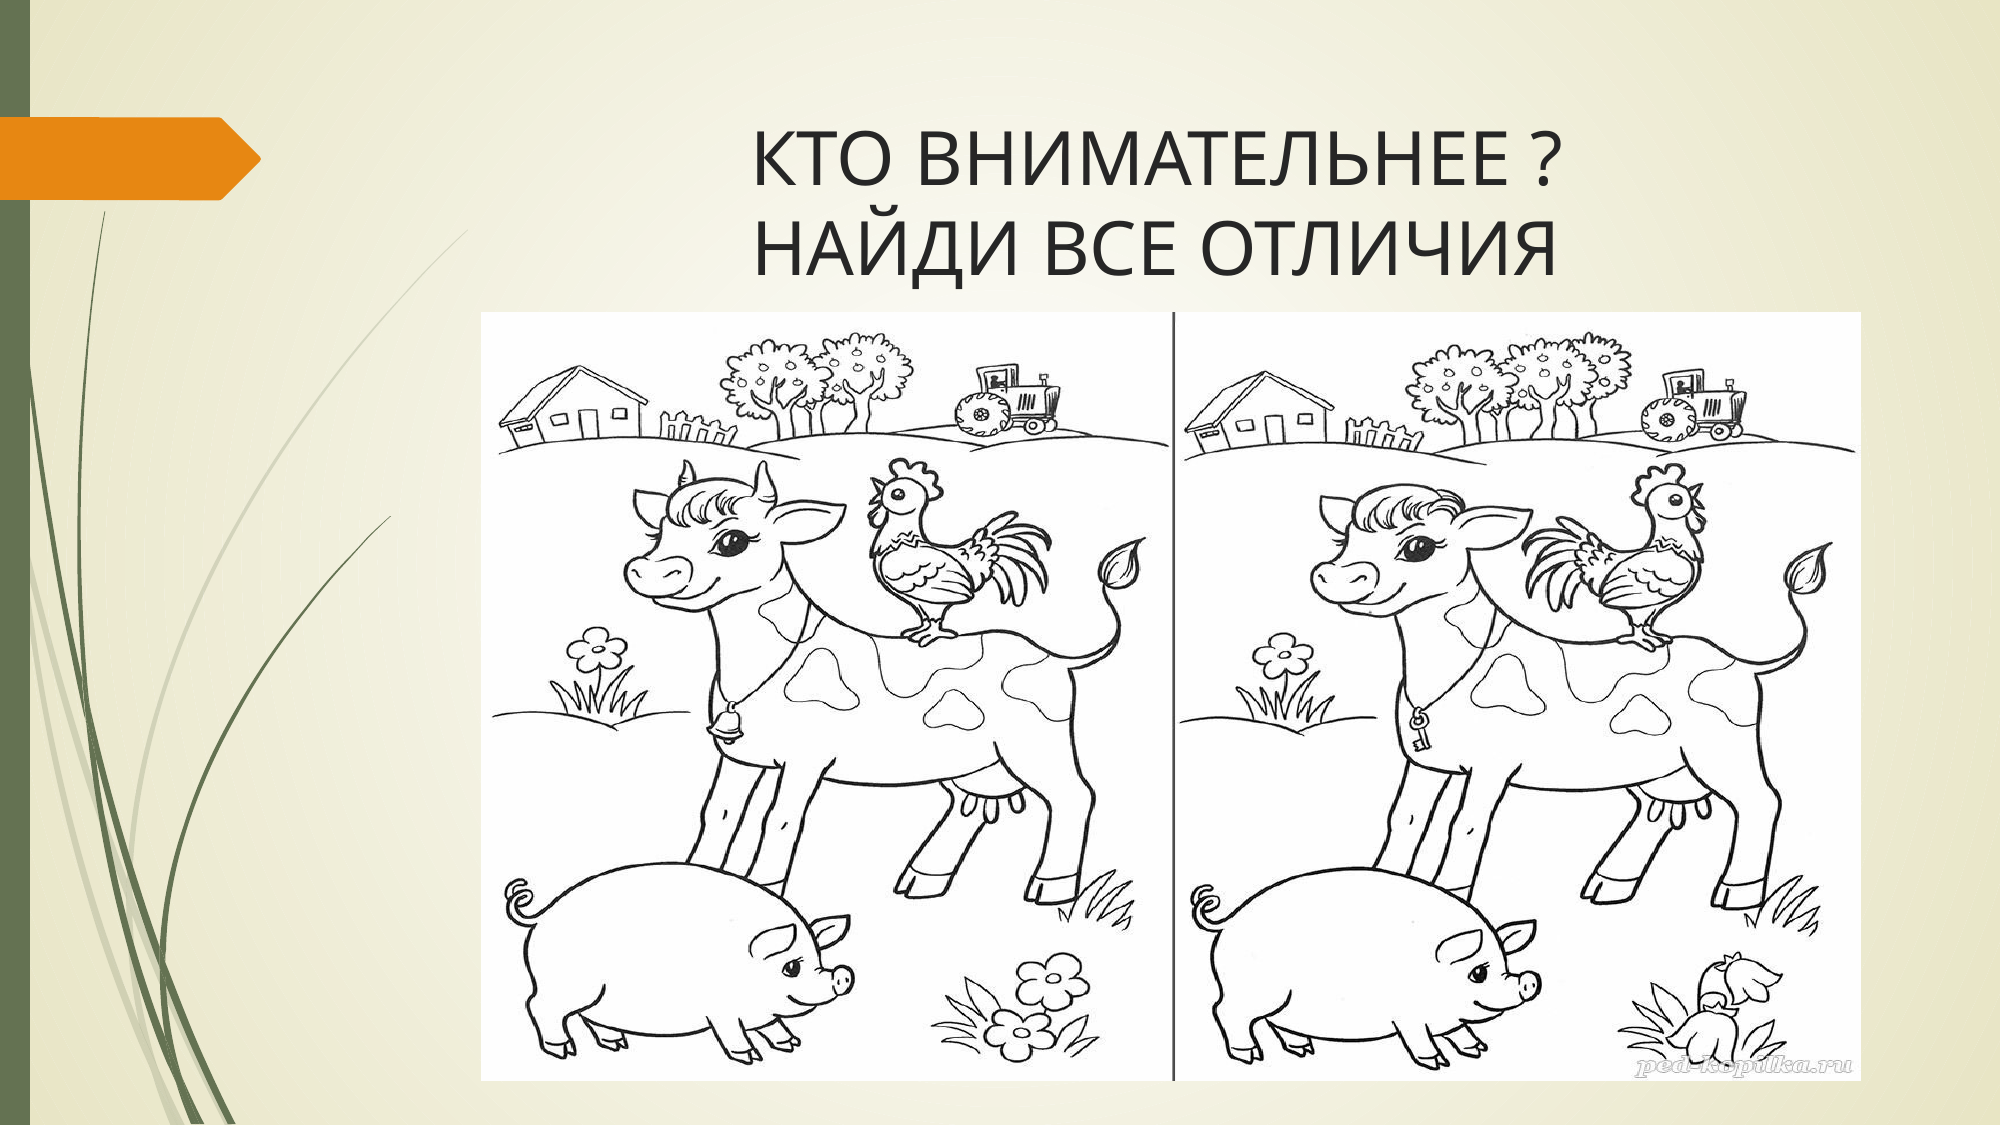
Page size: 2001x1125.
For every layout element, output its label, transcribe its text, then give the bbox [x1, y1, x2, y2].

picture [480, 312, 1861, 1082]
title КТО ВНИМАТЕЛЬНЕЕ ? НАЙДИ ВСЕ ОТЛИЧИЯ [424, 101, 1888, 313]
